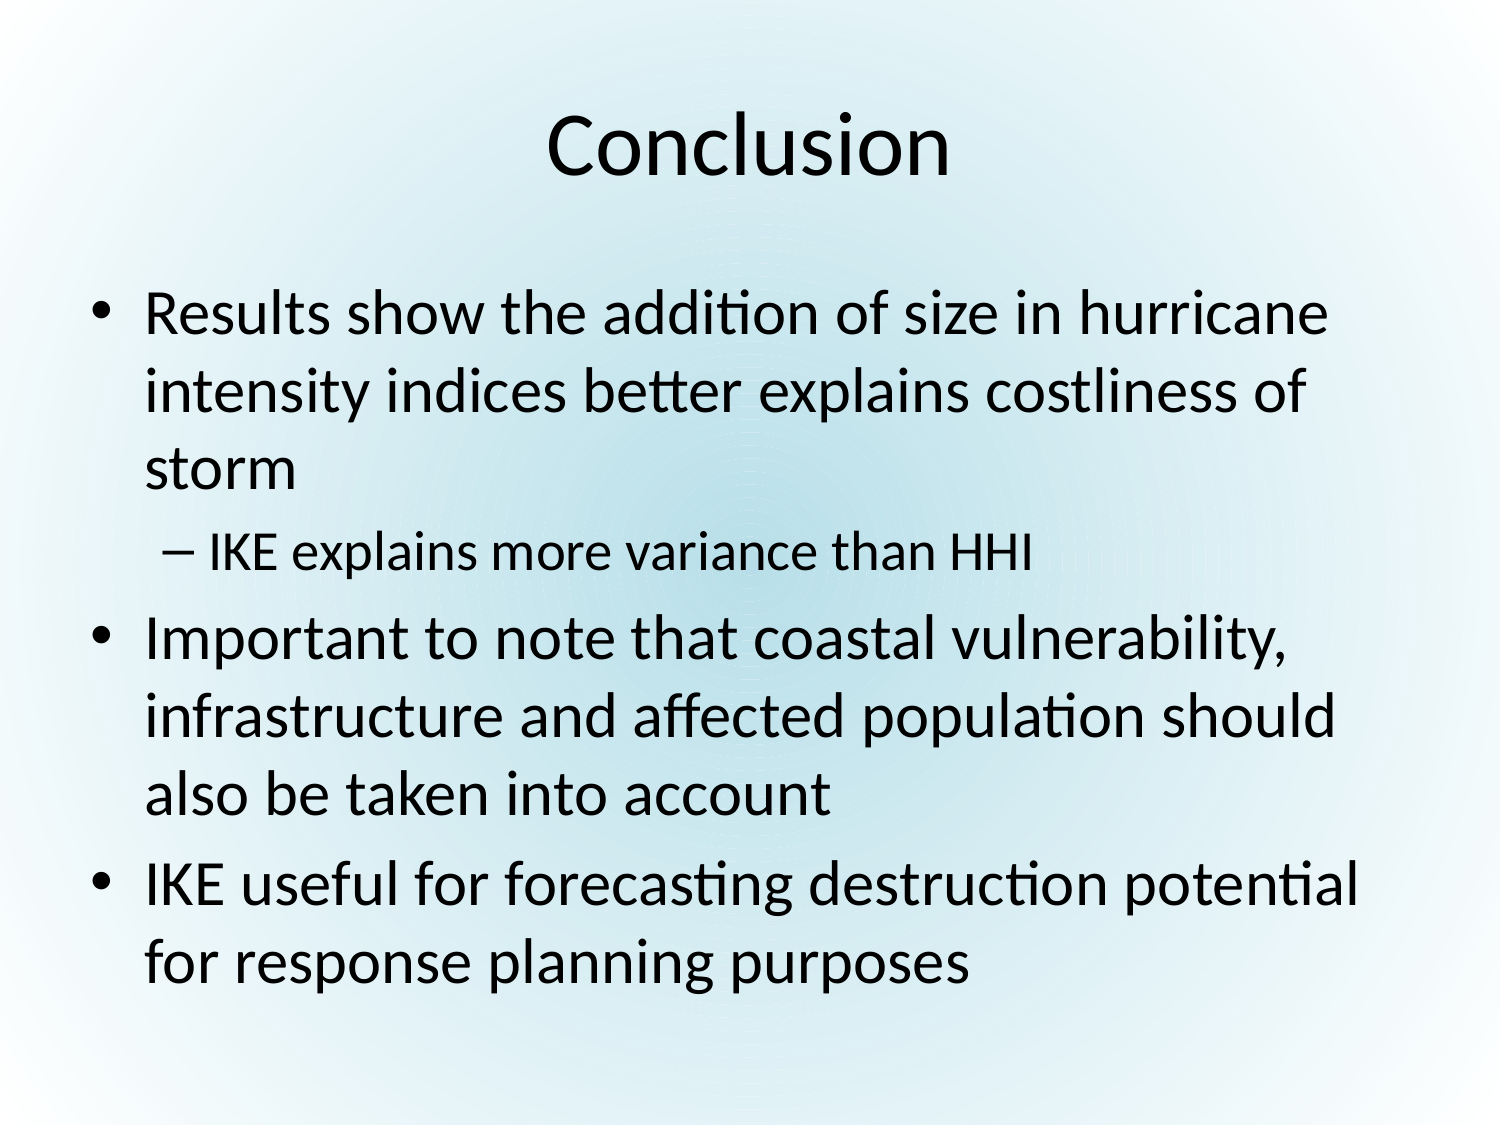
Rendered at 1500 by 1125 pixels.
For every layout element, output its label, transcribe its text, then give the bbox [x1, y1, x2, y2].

title Conclusion [75, 45, 1425, 233]
list Results show the addition of size in hurricane intensity indices better explains costliness of storm IKE explains more variance than HHI Important to note that coastal vulnerability, infrastructure and affected population should also be taken into account IKE useful for forecasting destruction potential for response planning purposes [75, 262, 1425, 1005]
